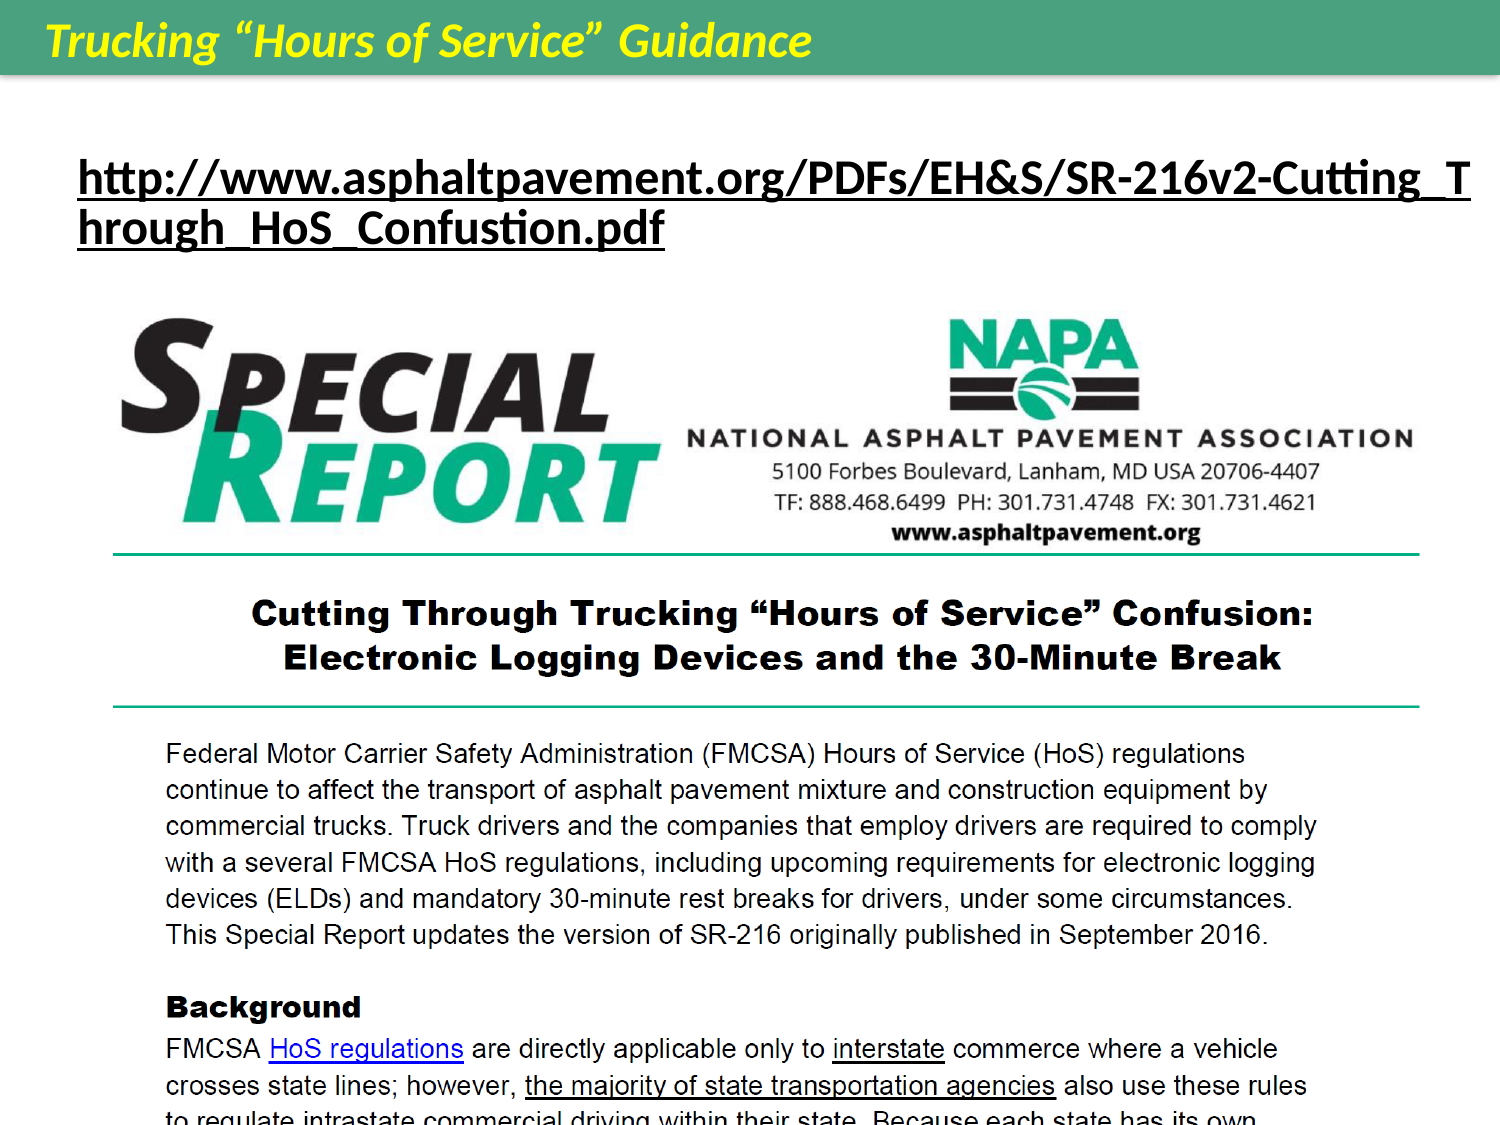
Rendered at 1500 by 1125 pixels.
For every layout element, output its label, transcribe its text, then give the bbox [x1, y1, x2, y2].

text_box http://www.asphaltpavement.org/PDFs/EH&S/SR-216v2-Cutting_Through_HoS_Confustion.pdf [62, 137, 1500, 273]
picture [0, 291, 1500, 1125]
text_box Trucking “Hours of Service” Guidance [29, 0, 1380, 75]
